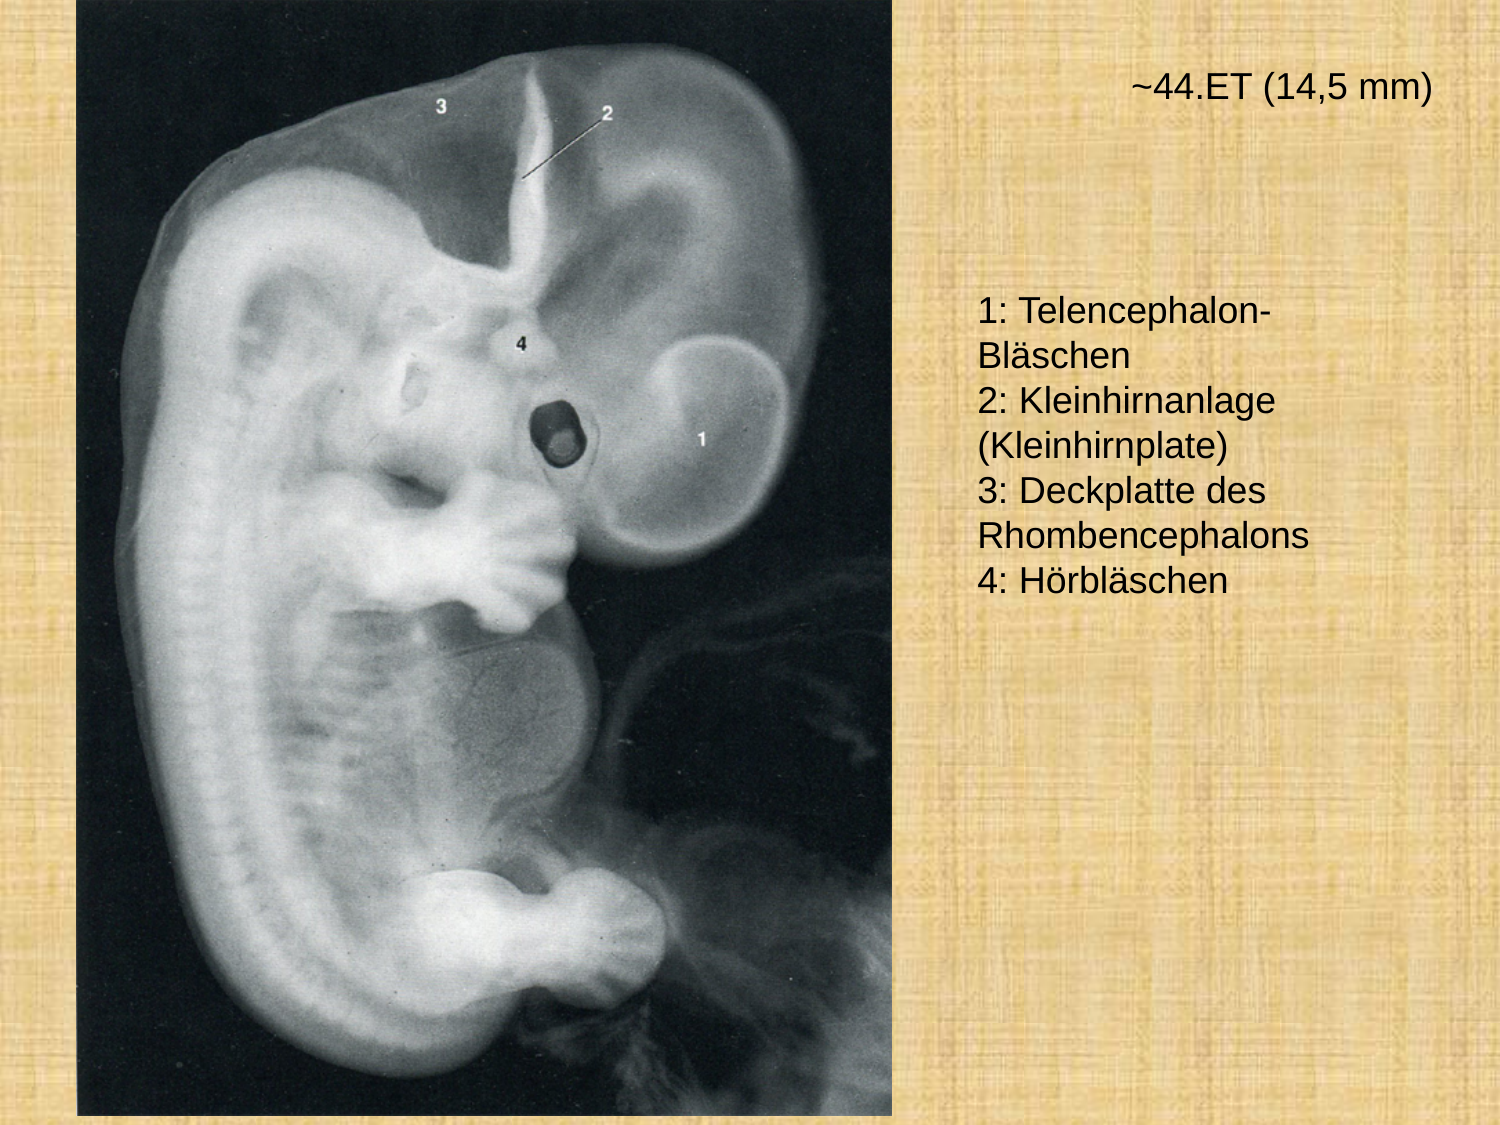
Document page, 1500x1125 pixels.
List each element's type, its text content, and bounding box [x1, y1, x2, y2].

text_box 1: Telencephalon-Bläschen 2: Kleinhirnanlage (Kleinhirnplate) 3: Deckplatte des Rhombencephalons 4: Hörbläschen [962, 278, 1353, 609]
picture [0, 0, 1500, 1125]
text_box ~44.ET (14,5 mm) [1116, 54, 1471, 115]
